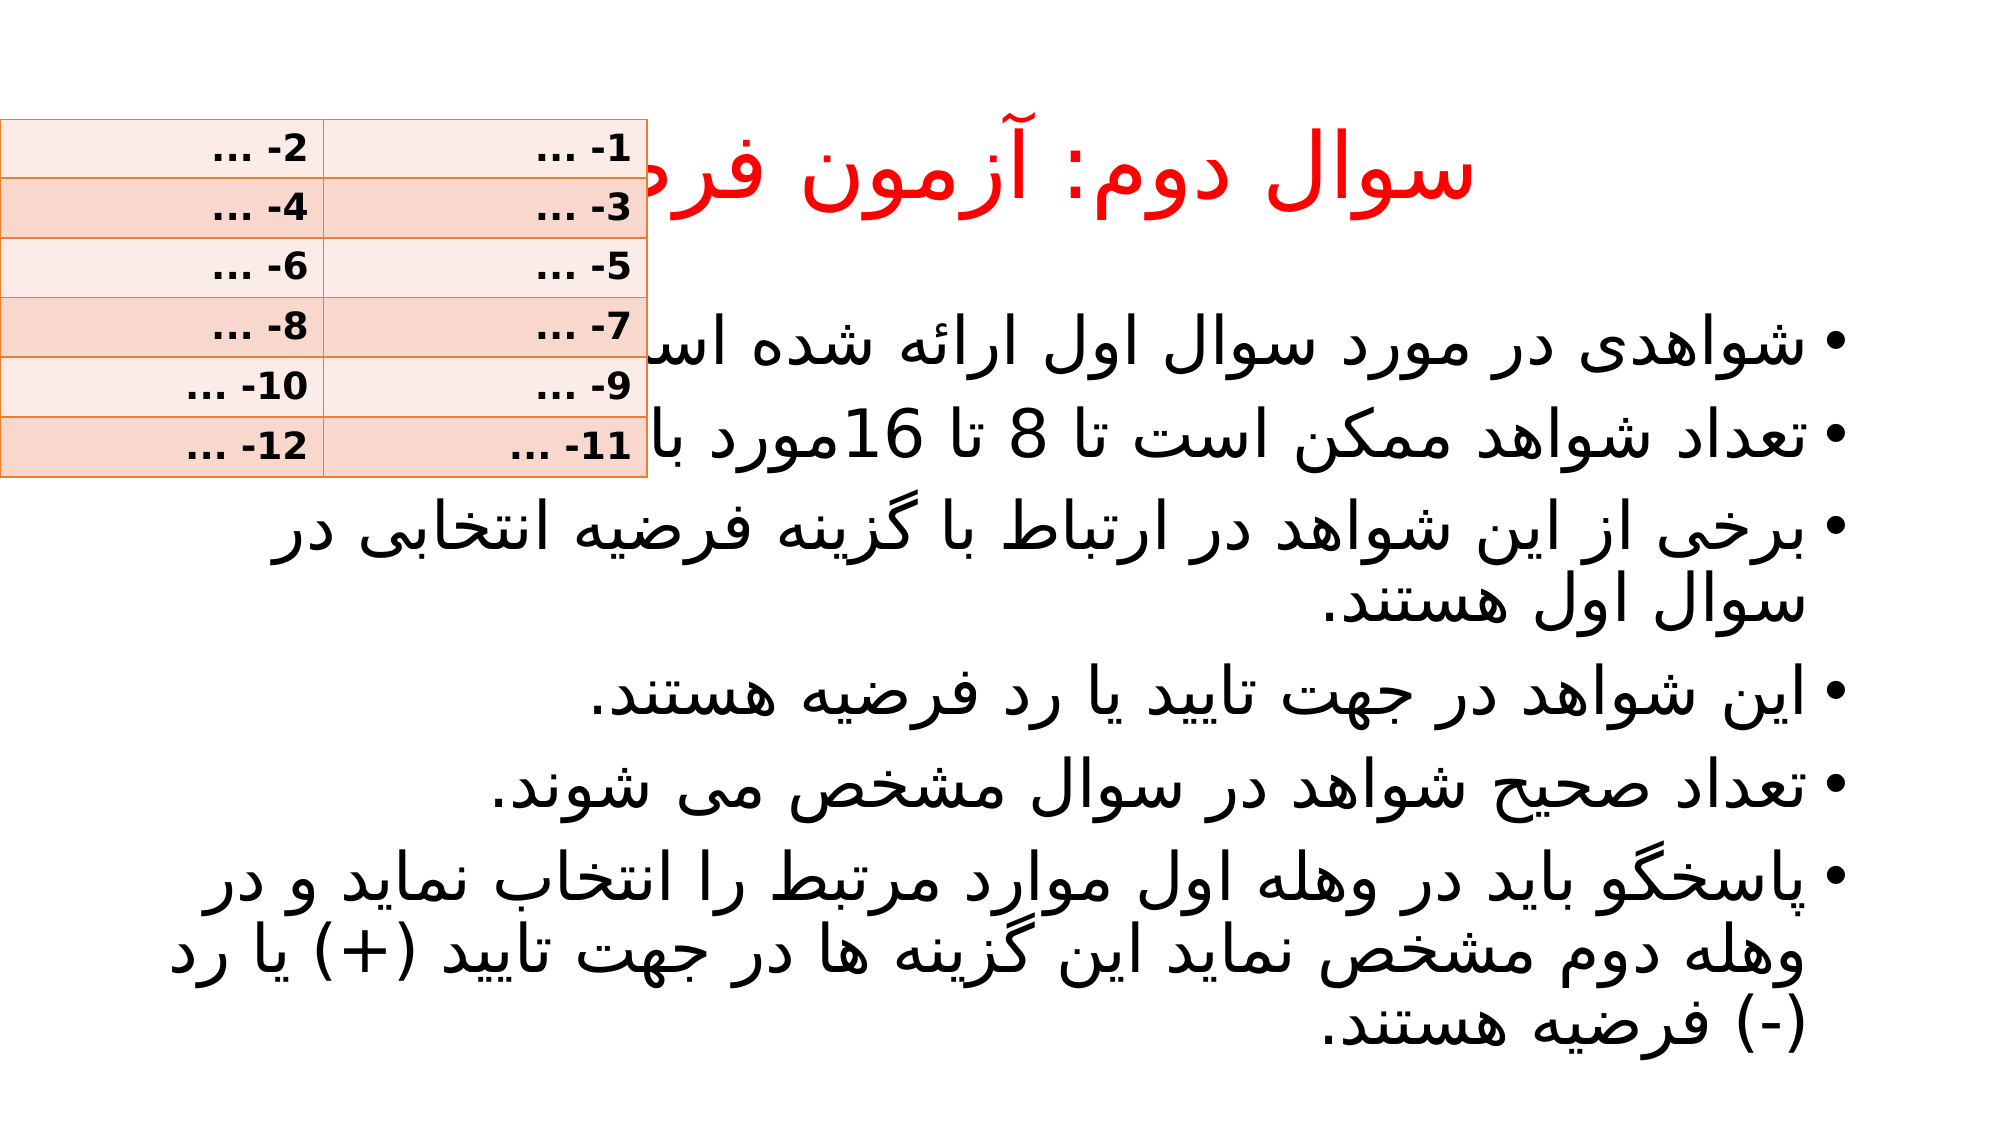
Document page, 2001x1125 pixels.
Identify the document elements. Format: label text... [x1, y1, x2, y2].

table_cell 8- ... [1, 298, 323, 356]
table_cell 9- ... [324, 358, 646, 416]
table_cell 12- ... [1, 418, 323, 476]
table_cell 5- ... [324, 239, 646, 297]
table_cell 3- ... [324, 179, 646, 237]
table_header 1- ... [324, 120, 646, 177]
table_cell 11- ... [324, 418, 646, 476]
table_cell 7- ... [324, 298, 646, 356]
title سوال دوم: آزمون فرضیه [137, 59, 1863, 278]
table_cell 4- ... [1, 179, 323, 237]
list شواهدی در مورد سوال اول ارائه شده است. تعداد شواهد ممکن است تا 8 تا 16مورد باشد. برخی از این شواهد در ارتباط با گزینه فرضیه انتخابی در سوال اول هستند. این شواهد در جهت تایید یا رد فرضیه هستند. تعداد صحیح شواهد در سوال مشخص می شوند. پاسخگو باید در وهله اول موارد مرتبط را انتخاب نماید و در وهله دوم مشخص نماید این گزینه ها در جهت تایید (+) یا رد (-) فرضیه هستند. [137, 299, 1863, 1014]
table_header 2- ... [1, 120, 323, 177]
table_cell 6- ... [1, 239, 323, 297]
table_cell 10- ... [1, 358, 323, 416]
